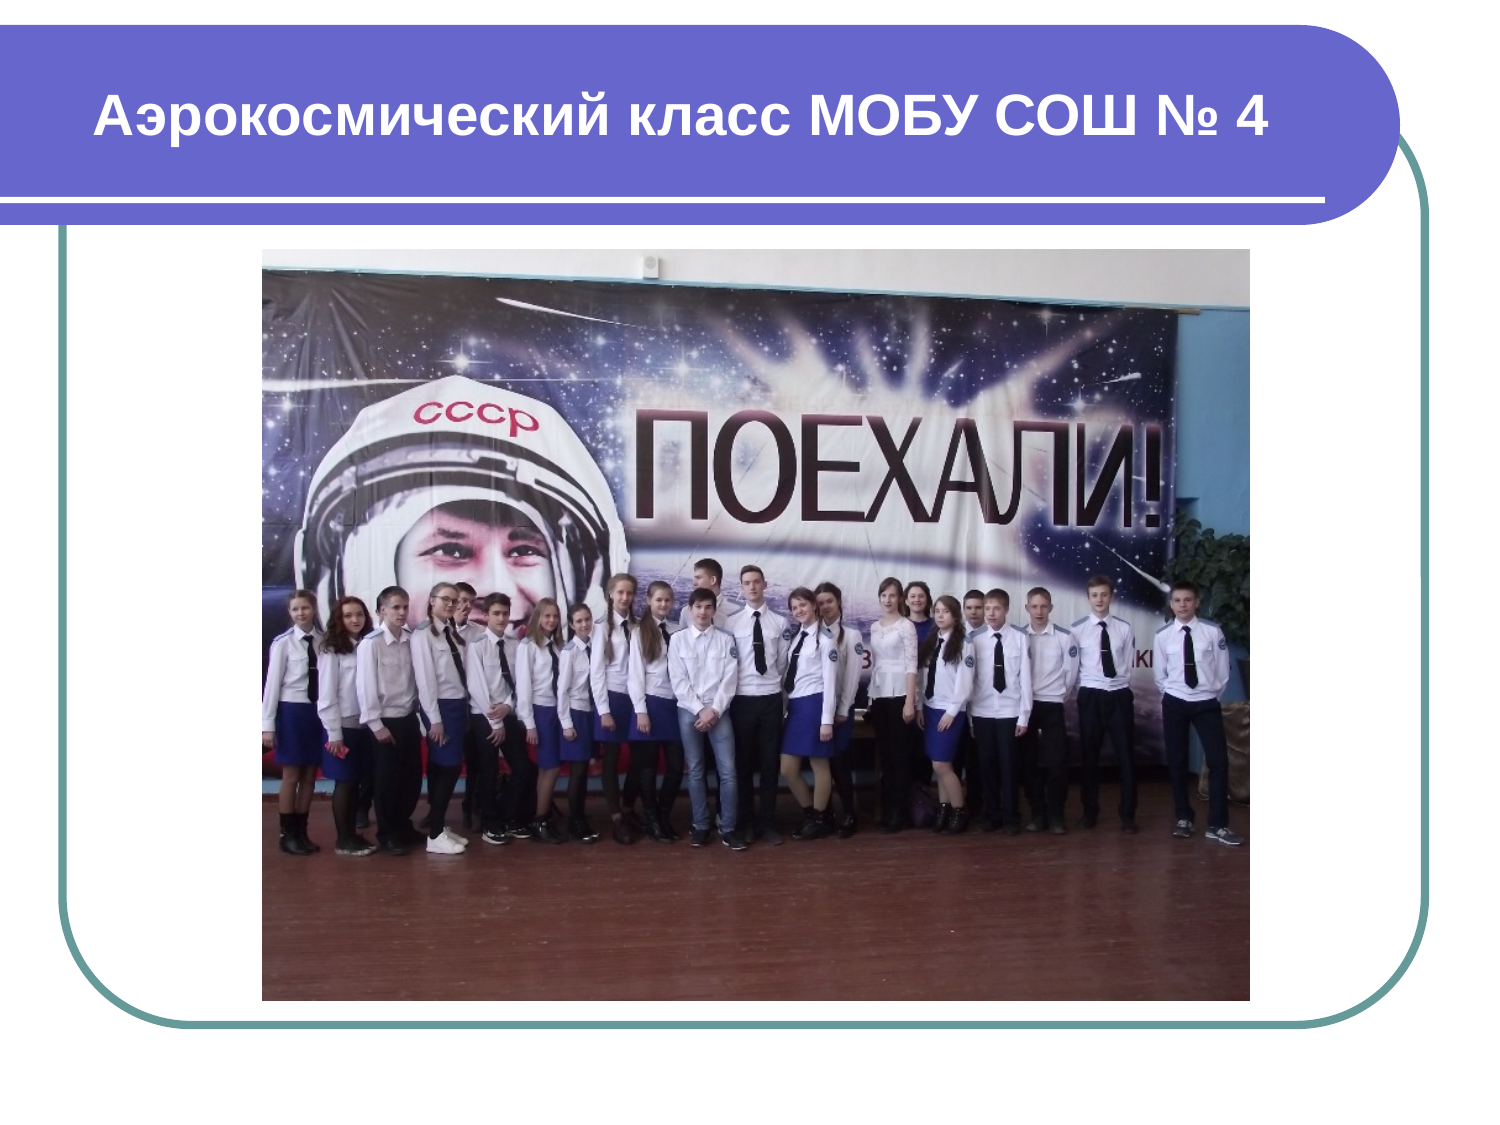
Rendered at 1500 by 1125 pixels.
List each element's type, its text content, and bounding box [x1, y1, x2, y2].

title Аэрокосмический класс МОБУ СОШ № 4 [32, 37, 1347, 188]
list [262, 249, 1251, 1002]
